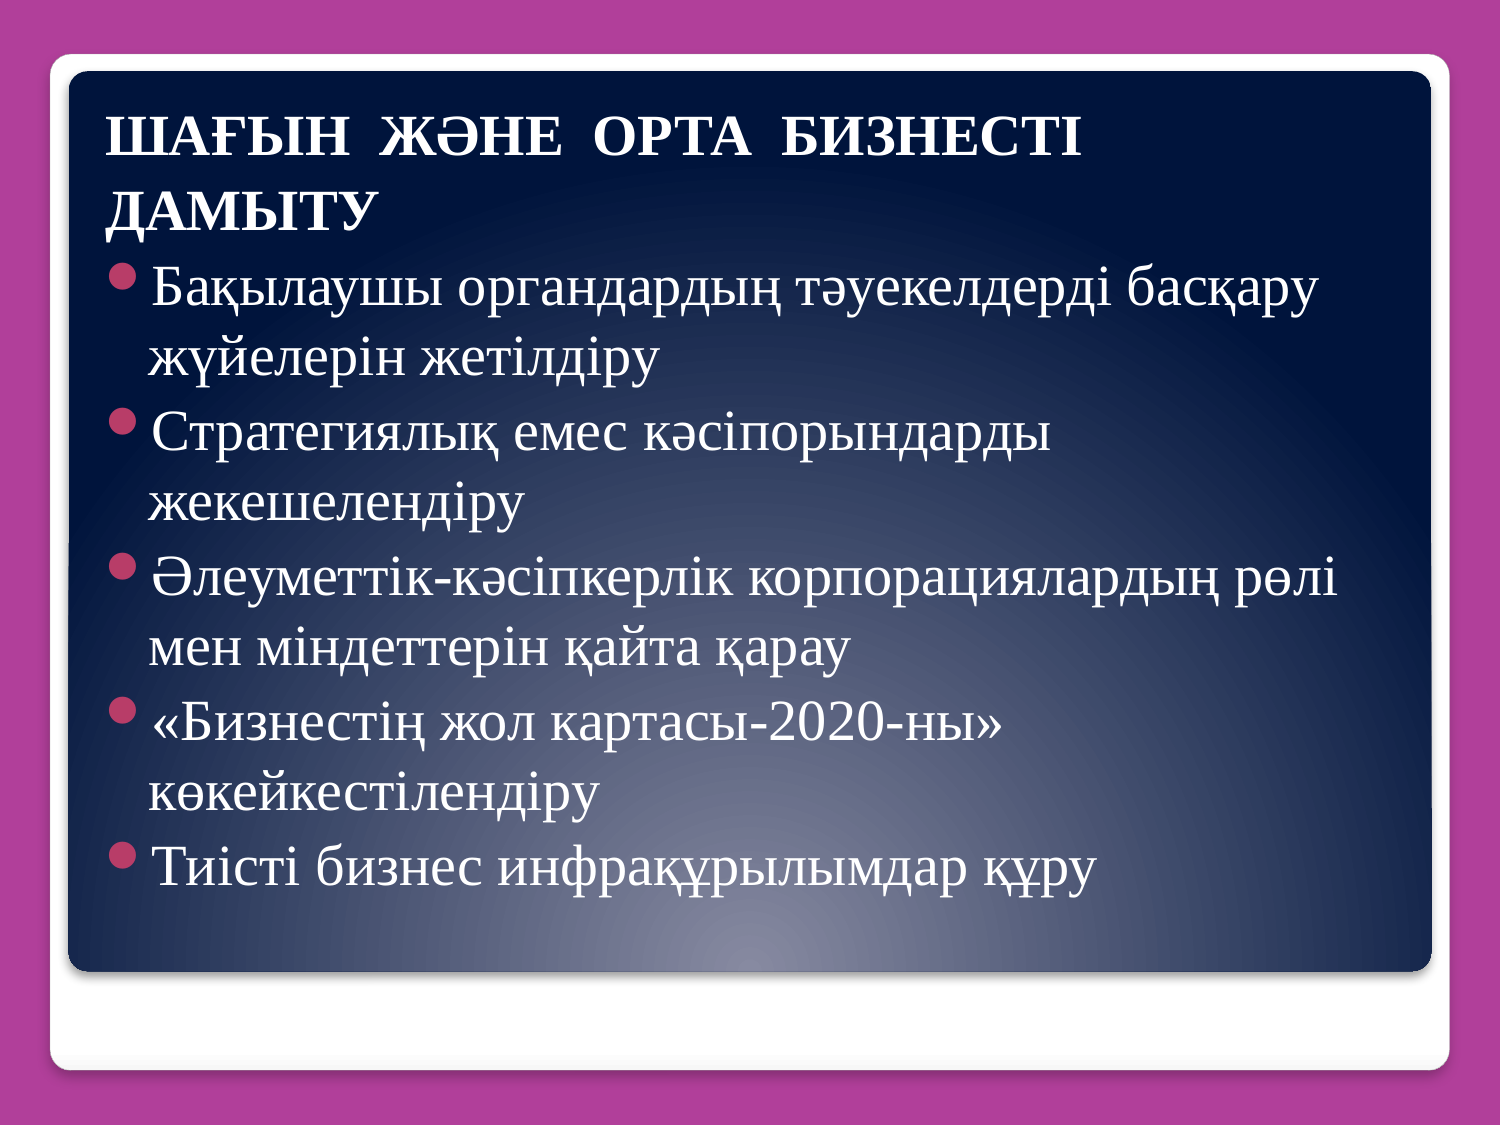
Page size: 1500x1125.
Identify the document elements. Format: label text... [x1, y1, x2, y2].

list ШАҒЫН ЖӘНЕ ОРТА БИЗНЕСТІ ДАМЫТУ Бақылаушы органдардың тәуекелдерді басқару жүйелерін жетілдіру Стратегиялық емес кәсіпорындарды жекешелендіру Әлеуметтік-кәсіпкерлік корпорациялардың рөлі мен міндеттерін қайта қарау «Бизнестің жол картасы-2020-ны» көкейкестілендіру Тиісті бизнес инфрақұрылымдар құру [75, 82, 1425, 1005]
